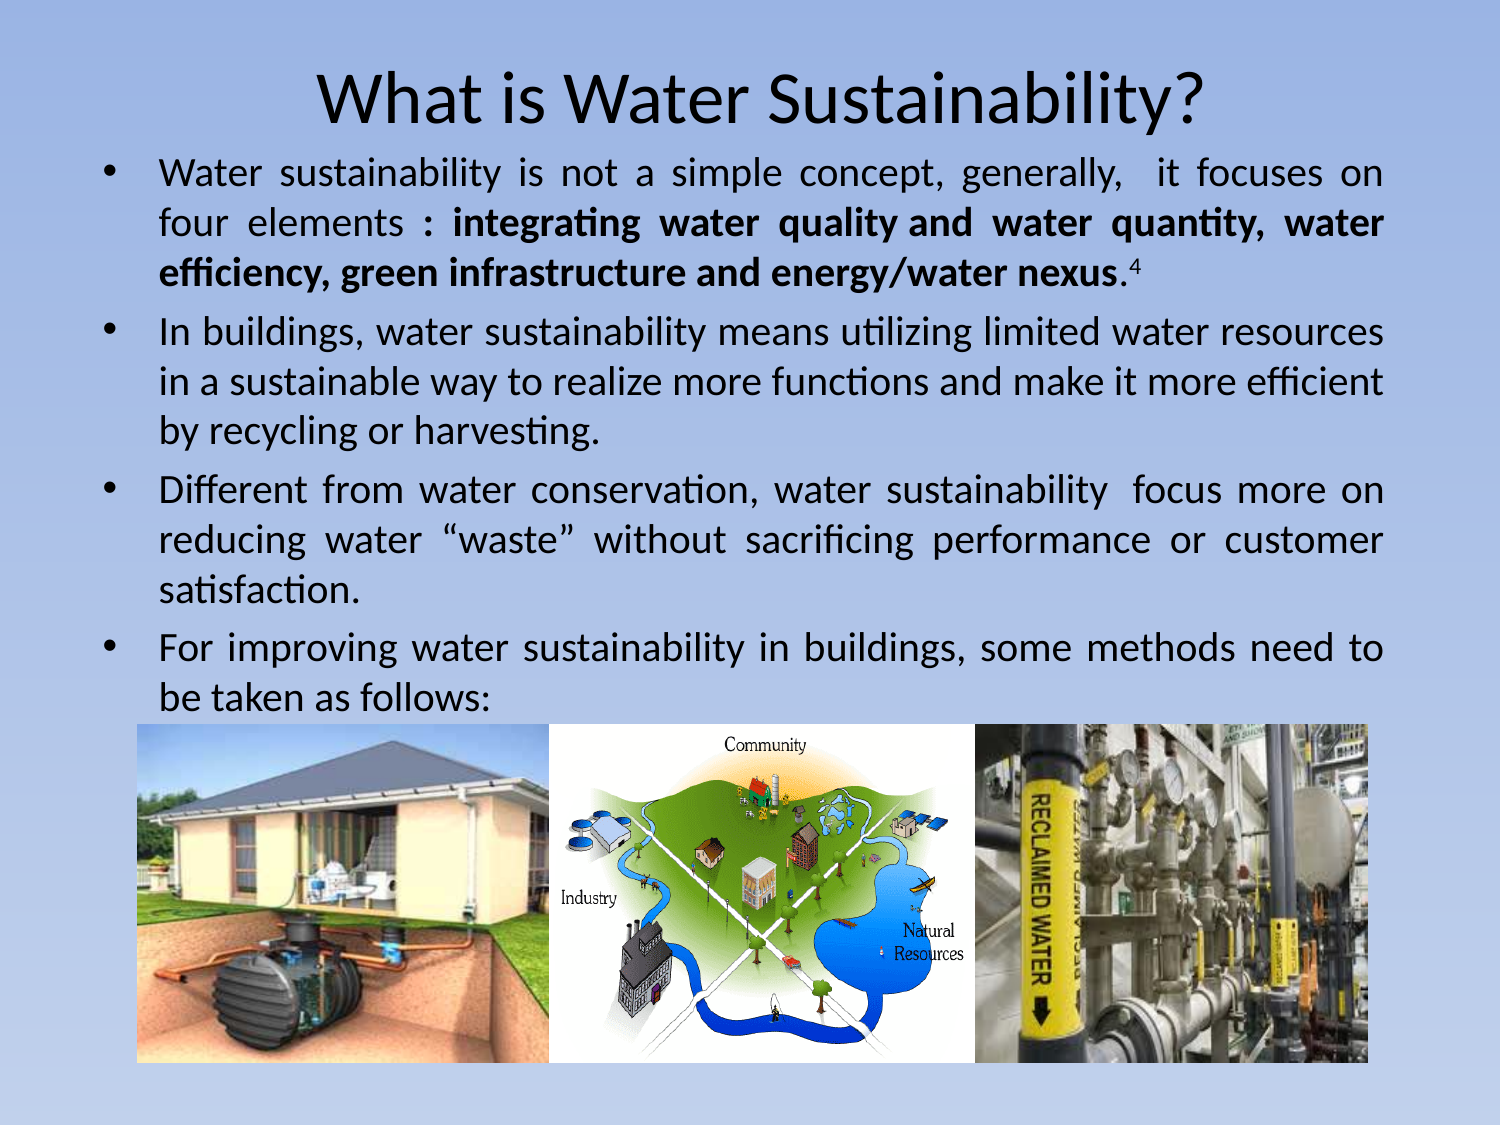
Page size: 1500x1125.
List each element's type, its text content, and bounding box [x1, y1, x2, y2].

list Water sustainability is not a simple concept, generally, it focuses on four elements : integrating water quality and water quantity, water efficiency, green infrastructure and energy/water nexus.4 In buildings, water sustainability means utilizing limited water resources in a sustainable way to realize more functions and make it more efficient by recycling or harvesting. Different from water conservation, water sustainability focus more on reducing water “waste” without sacrificing performance or customer satisfaction. For improving water sustainability in buildings, some methods need to be taken as follows: [87, 137, 1400, 738]
title What is Water Sustainability? [87, 0, 1438, 188]
picture [137, 724, 1368, 1063]
